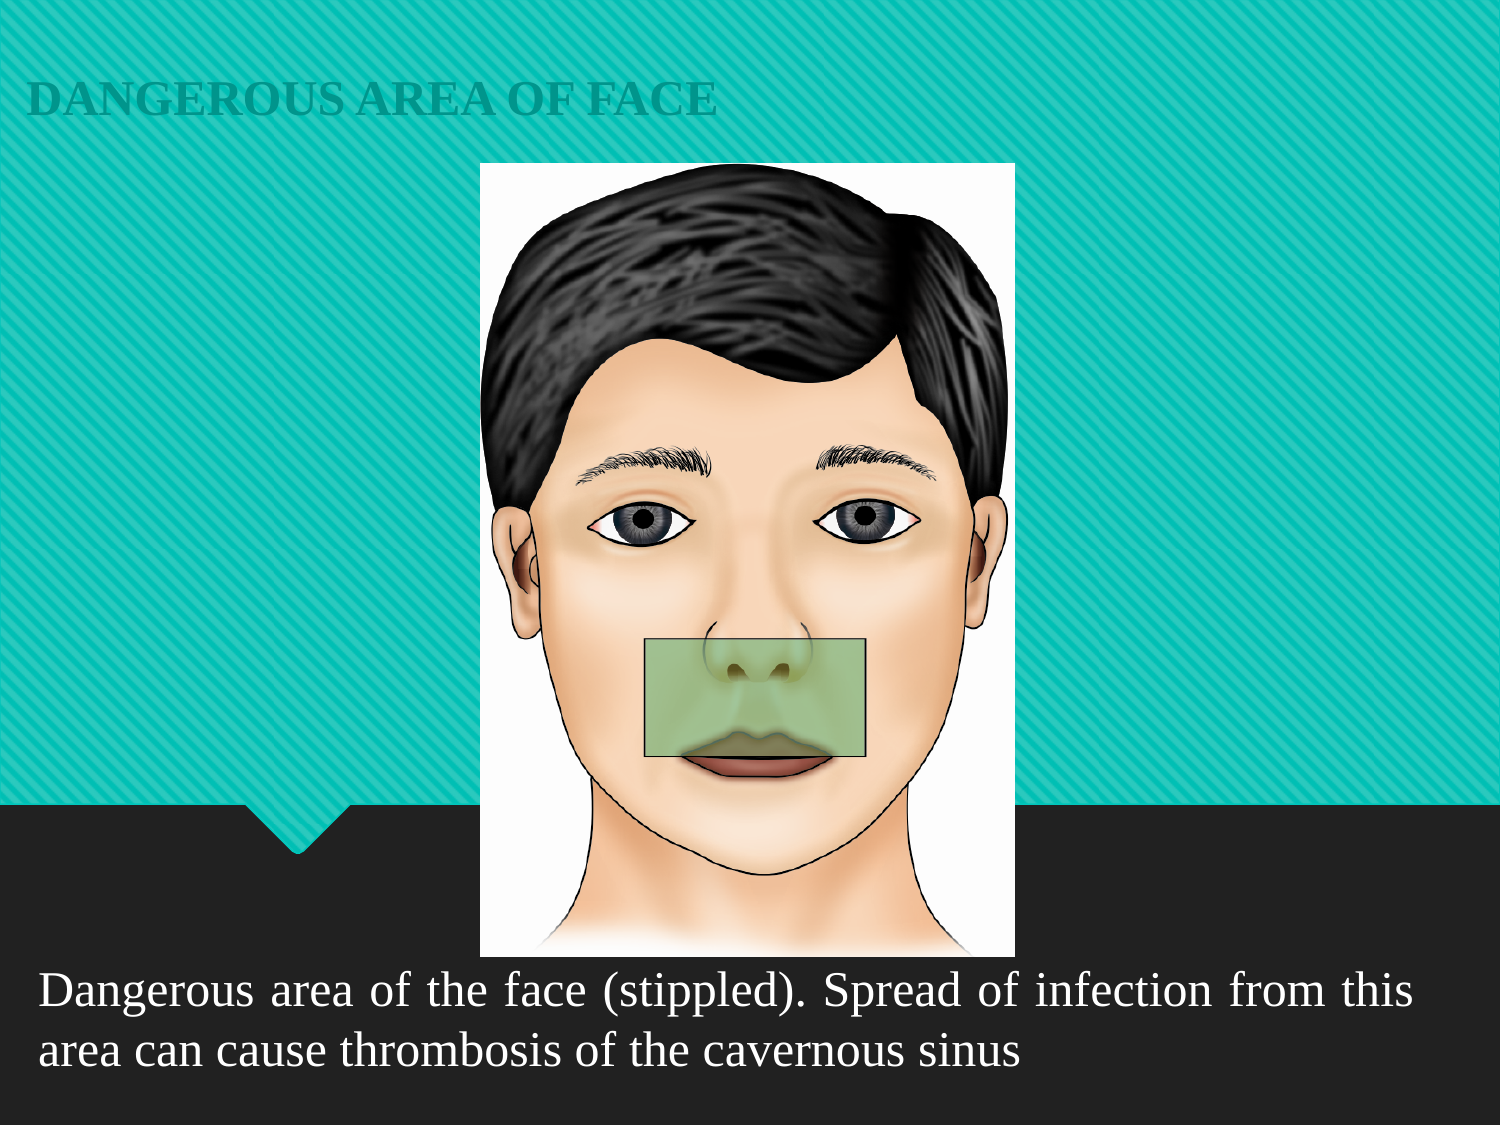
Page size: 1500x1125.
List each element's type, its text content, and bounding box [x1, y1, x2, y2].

picture [480, 163, 1015, 958]
text_box DANGEROUS AREA OF FACE [11, 58, 1418, 134]
text_box Dangerous area of the face (stippled). Spread of infection from this area can cause thrombosis of the cavernous sinus [23, 949, 1430, 1084]
